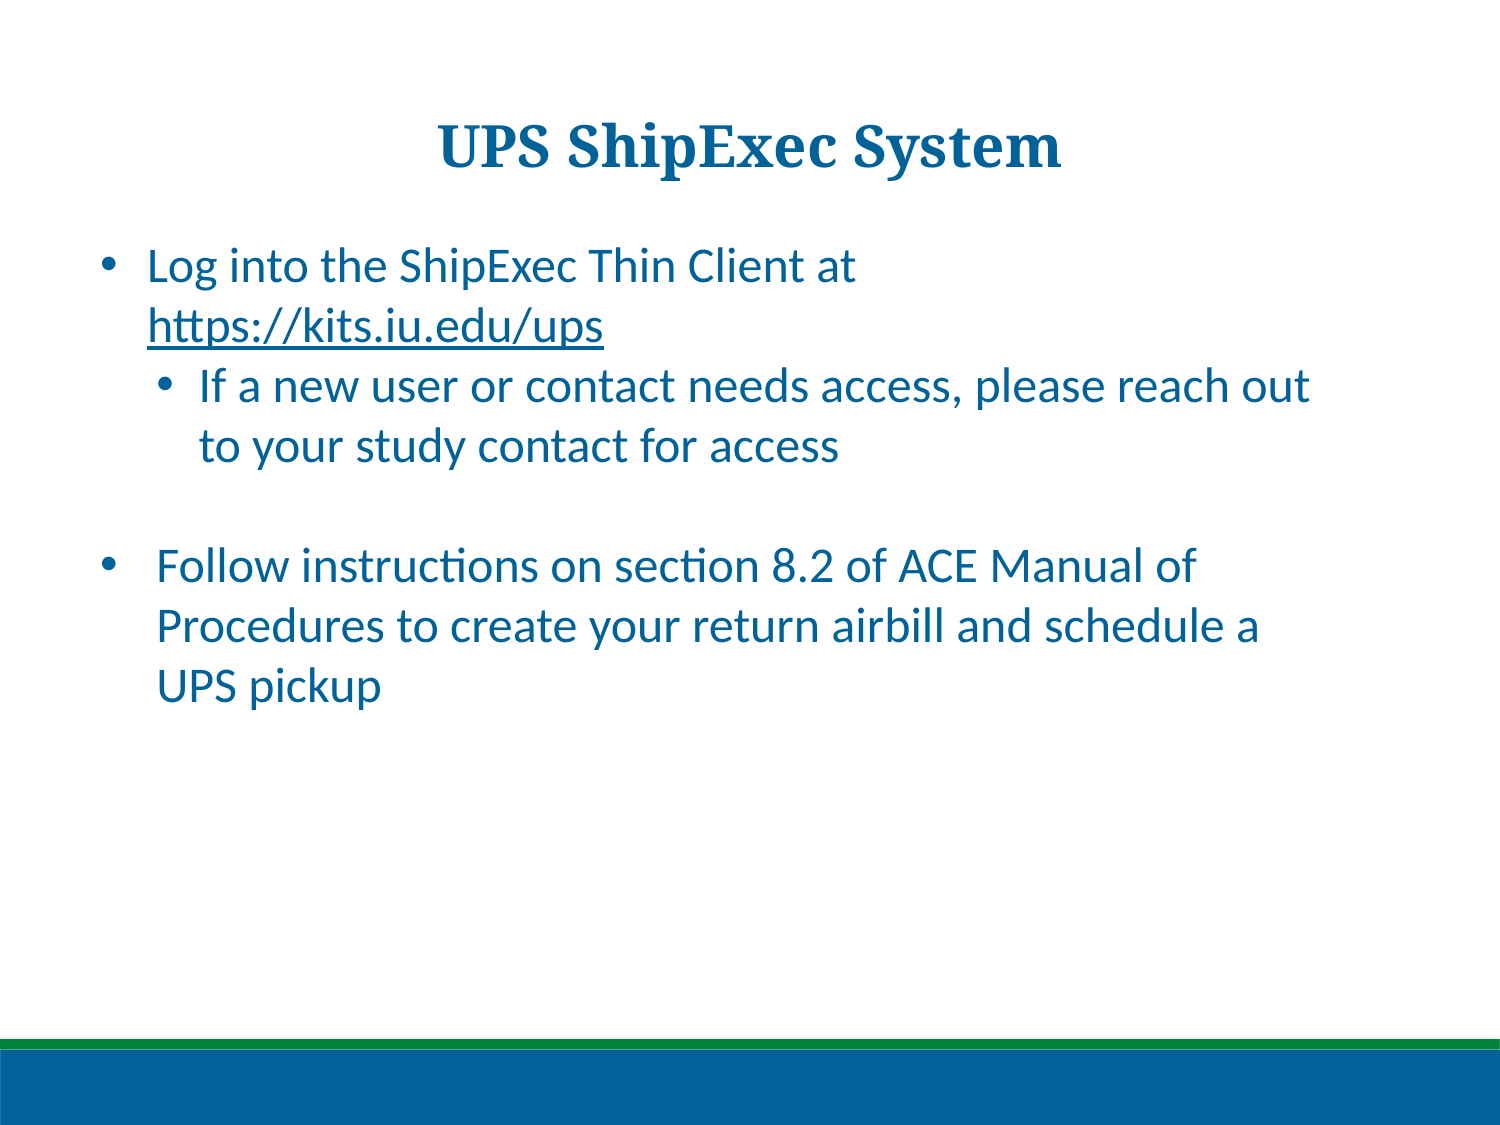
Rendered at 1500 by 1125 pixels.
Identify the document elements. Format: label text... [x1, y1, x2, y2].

title UPS ShipExec System [272, 59, 1228, 225]
text_box Log into the ShipExec Thin Client at https://kits.iu.edu/ups If a new user or contact needs access, please reach out to your study contact for access Follow instructions on section 8.2 of ACE Manual of Procedures to create your return airbill and schedule a UPS pickup [85, 225, 1336, 754]
